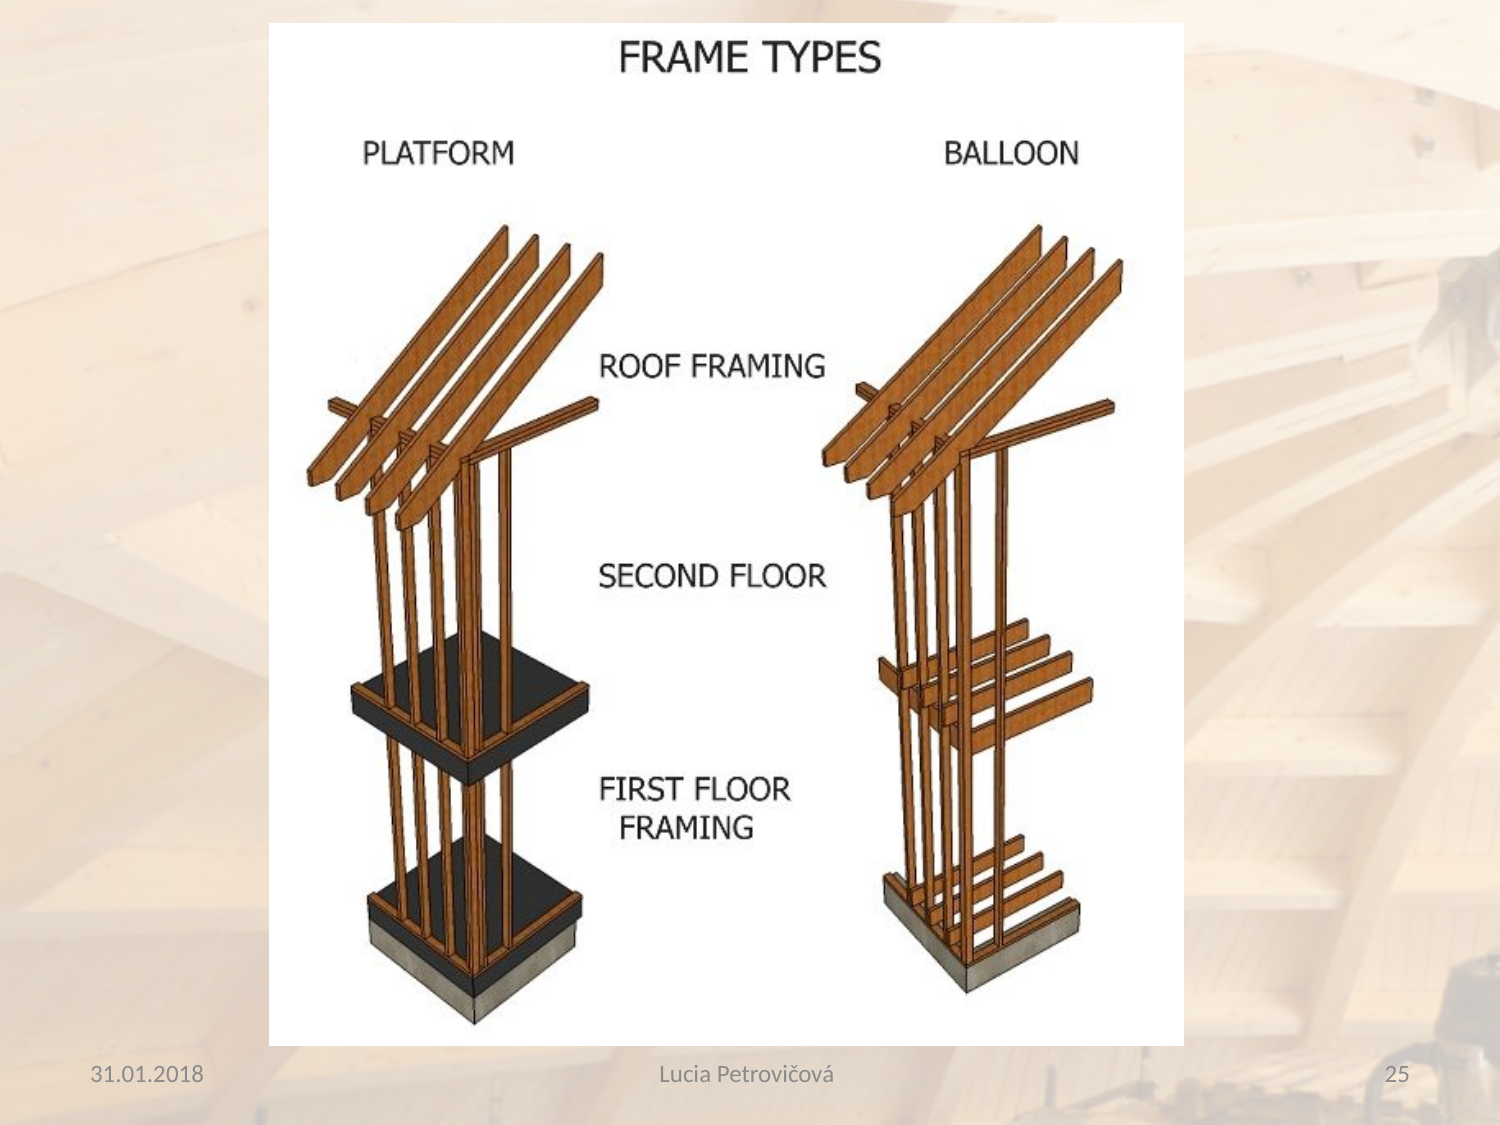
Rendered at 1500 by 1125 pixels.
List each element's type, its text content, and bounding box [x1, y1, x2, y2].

picture [269, 23, 1184, 1046]
slide_number 25 [1074, 1042, 1425, 1103]
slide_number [75, 1042, 425, 1103]
footer Lucia Petrovičová [512, 1055, 988, 1103]
